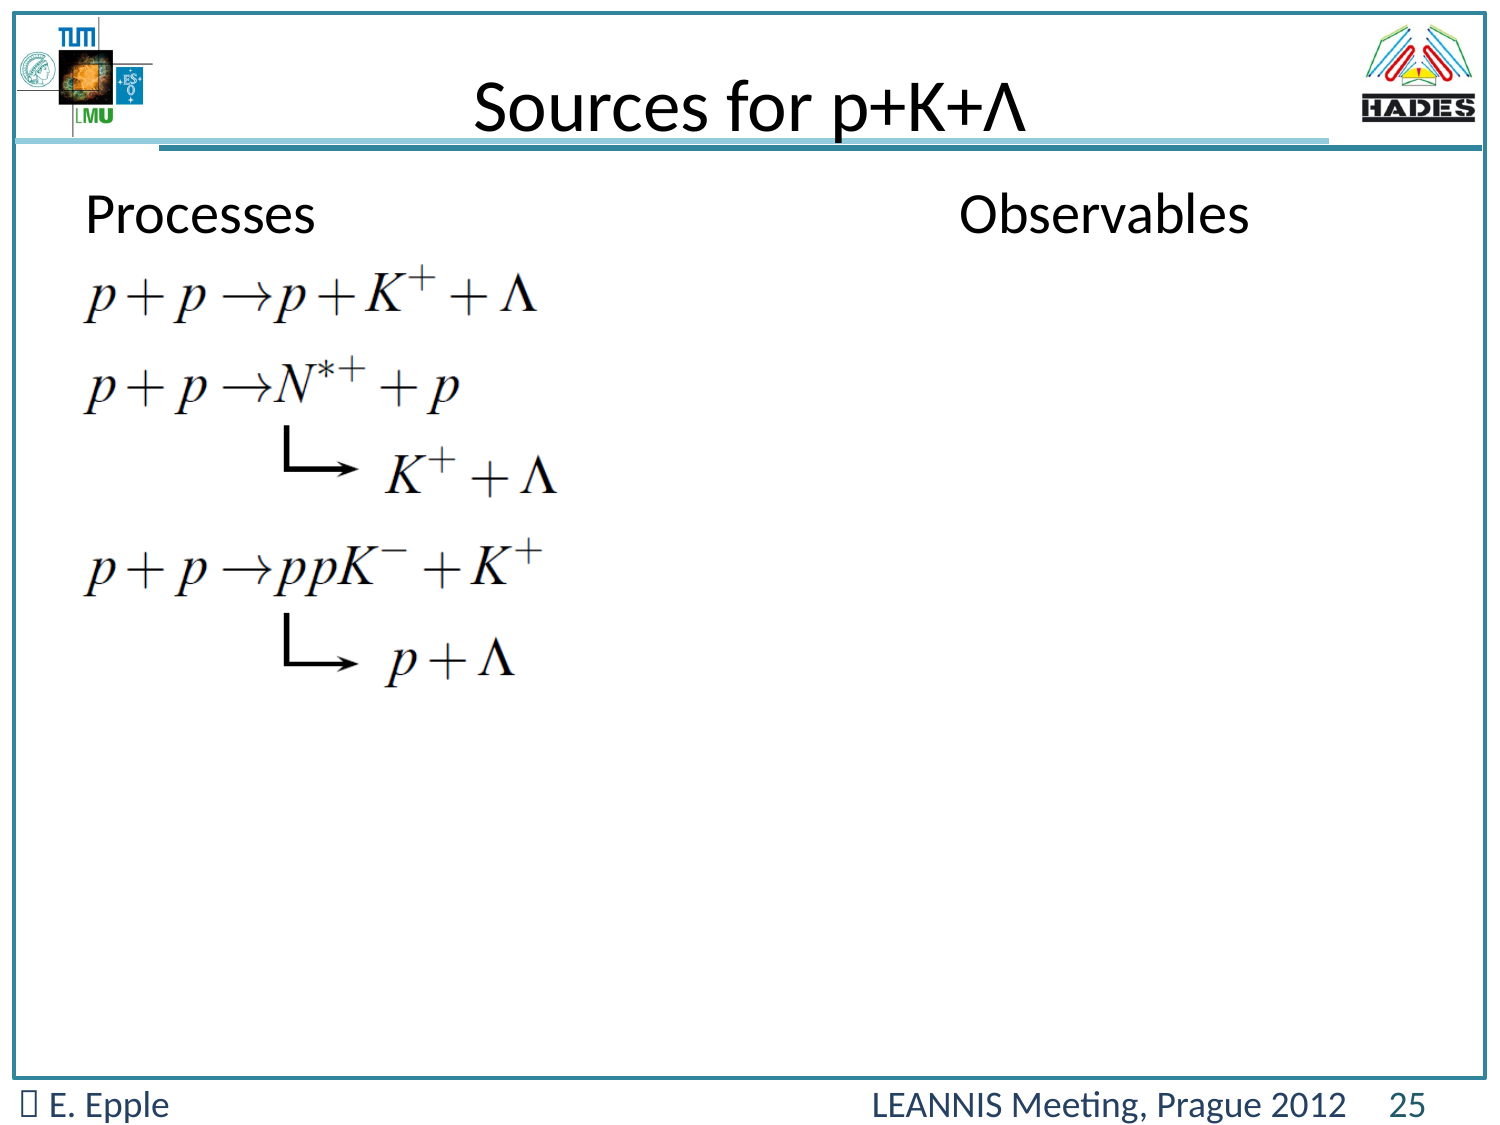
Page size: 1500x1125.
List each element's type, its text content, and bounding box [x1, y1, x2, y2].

list Sources for p+K+Λ [193, 48, 1307, 155]
picture [55, 241, 595, 724]
picture [1359, 21, 1477, 124]
text_box Observables [944, 168, 1265, 253]
text_box Processes [71, 168, 332, 239]
picture [17, 17, 153, 137]
